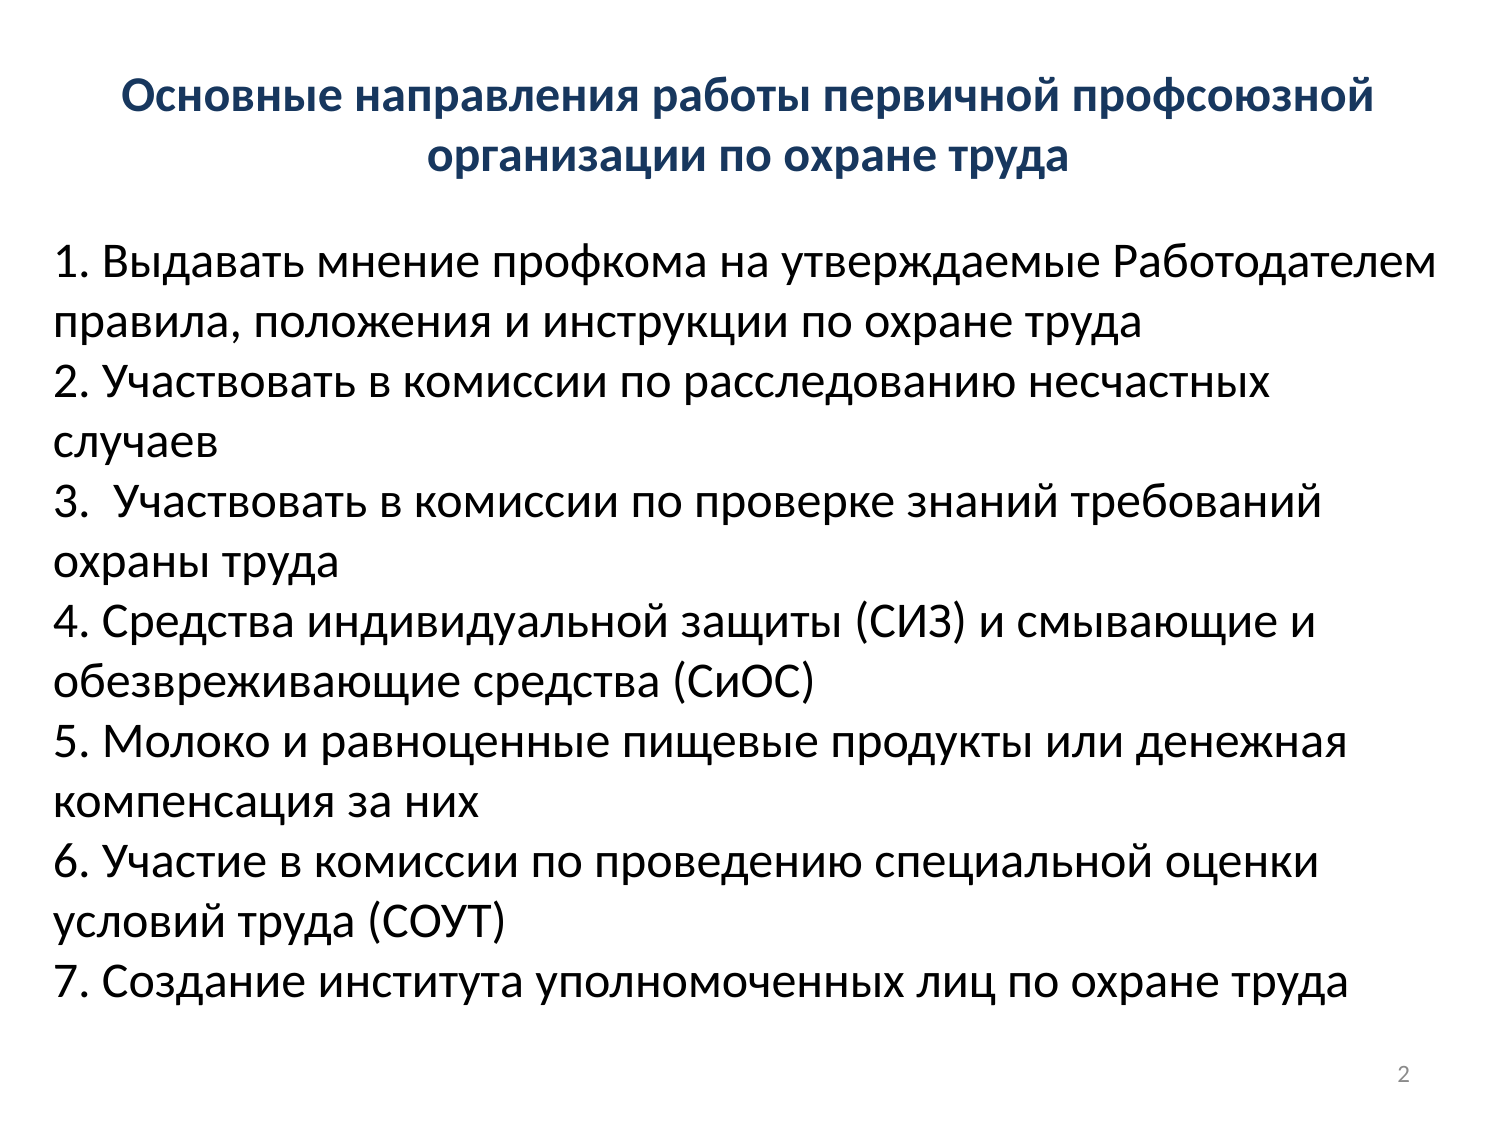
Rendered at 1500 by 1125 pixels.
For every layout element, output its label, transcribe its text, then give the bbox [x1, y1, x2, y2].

text_box Основные направления работы первичной профсоюзной организации по охране труда [42, 54, 1455, 190]
slide_number 2 [1074, 1042, 1425, 1103]
text_box 1. Выдавать мнение профкома на утверждаемые Работодателем правила, положения и инструкции по охране труда 2. Участвовать в комиссии по расследованию несчастных случаев 3. Участвовать в комиссии по проверке знаний требований охраны труда 4. Средства индивидуальной защиты (СИЗ) и смывающие и обезвреживающие средства (СиОС) 5. Молоко и равноценные пищевые продукты или денежная компенсация за них 6. Участие в комиссии по проведению специальной оценки условий труда (СОУТ) 7. Создание института уполномоченных лиц по охране труда [38, 219, 1455, 1015]
